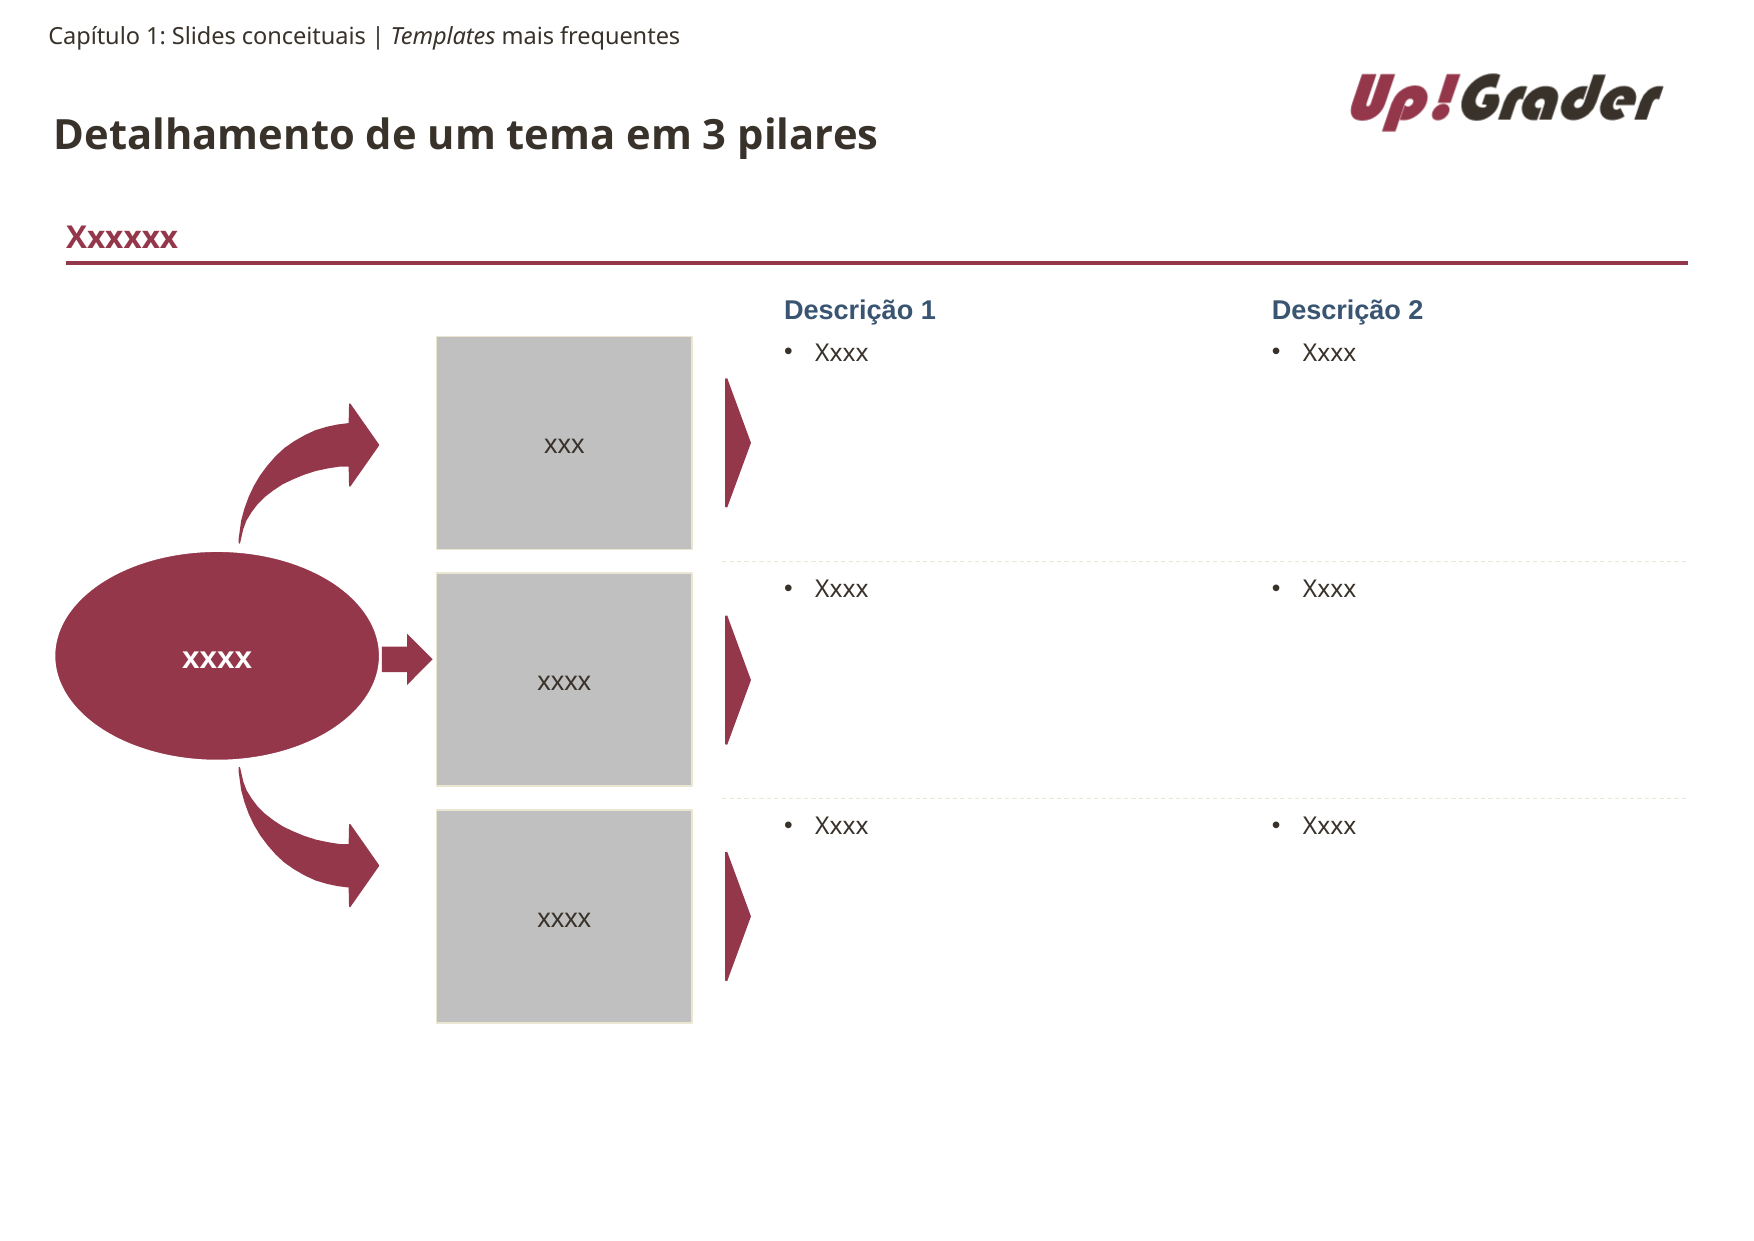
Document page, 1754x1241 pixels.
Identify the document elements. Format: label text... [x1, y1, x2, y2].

list Capítulo 1: Slides conceituais | Templates mais frequentes [48, 17, 1707, 52]
text_box [726, 378, 750, 508]
text_box [239, 767, 379, 907]
title Detalhamento de um tema em 3 pilares [53, 107, 1194, 159]
picture [1241, 1, 1754, 190]
text_box xxxx [436, 809, 692, 1024]
text_box Descrição 1 [784, 292, 1202, 326]
text_box Xxxx [784, 336, 1202, 550]
text_box [381, 633, 433, 685]
text_box Xxxx [784, 573, 1202, 787]
text_box [239, 404, 379, 543]
text_box xxxx [54, 551, 380, 761]
text_box Xxxx [1271, 573, 1689, 787]
text_box Xxxx [1271, 336, 1689, 550]
text_box [726, 852, 750, 981]
text_box xxx [436, 336, 692, 550]
text_box Xxxx [1271, 809, 1689, 1024]
text_box xxxx [436, 573, 692, 787]
text_box Descrição 2 [1271, 292, 1689, 326]
text_box [726, 615, 750, 745]
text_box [66, 210, 1688, 264]
text_box Xxxx [784, 809, 1202, 1024]
